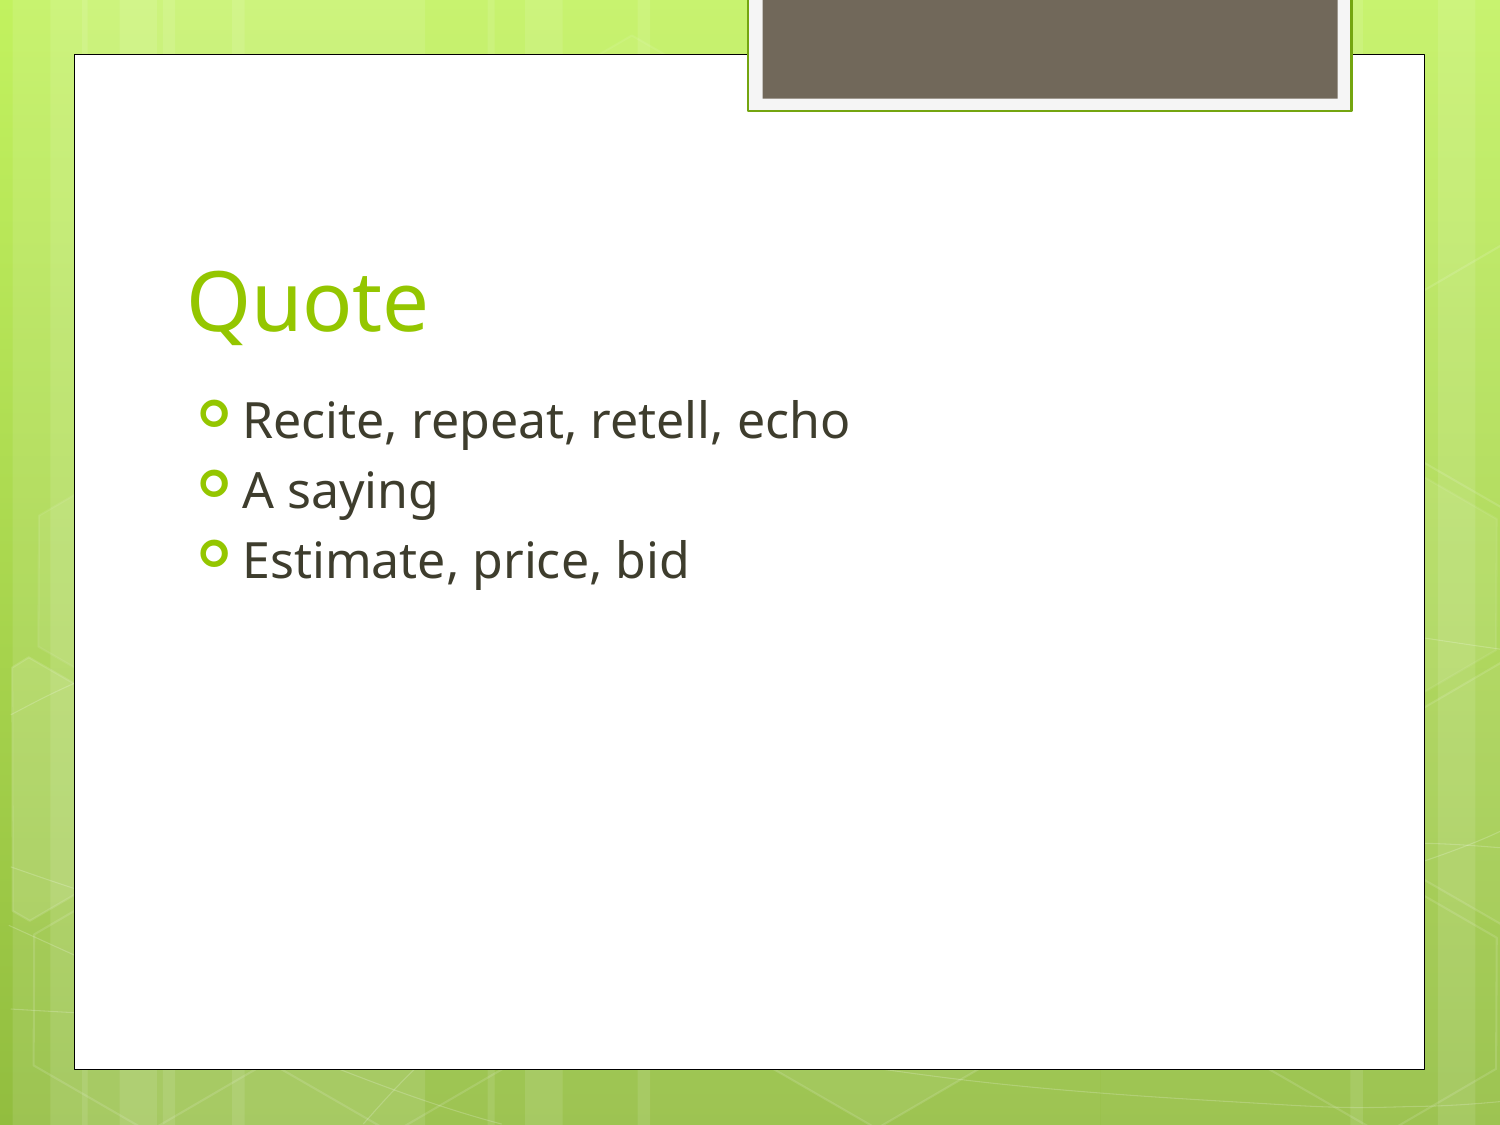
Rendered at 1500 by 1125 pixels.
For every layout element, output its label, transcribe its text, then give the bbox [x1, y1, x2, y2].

title Quote [171, 168, 1324, 357]
list Recite, repeat, retell, echo A saying Estimate, price, bid [171, 381, 1283, 957]
